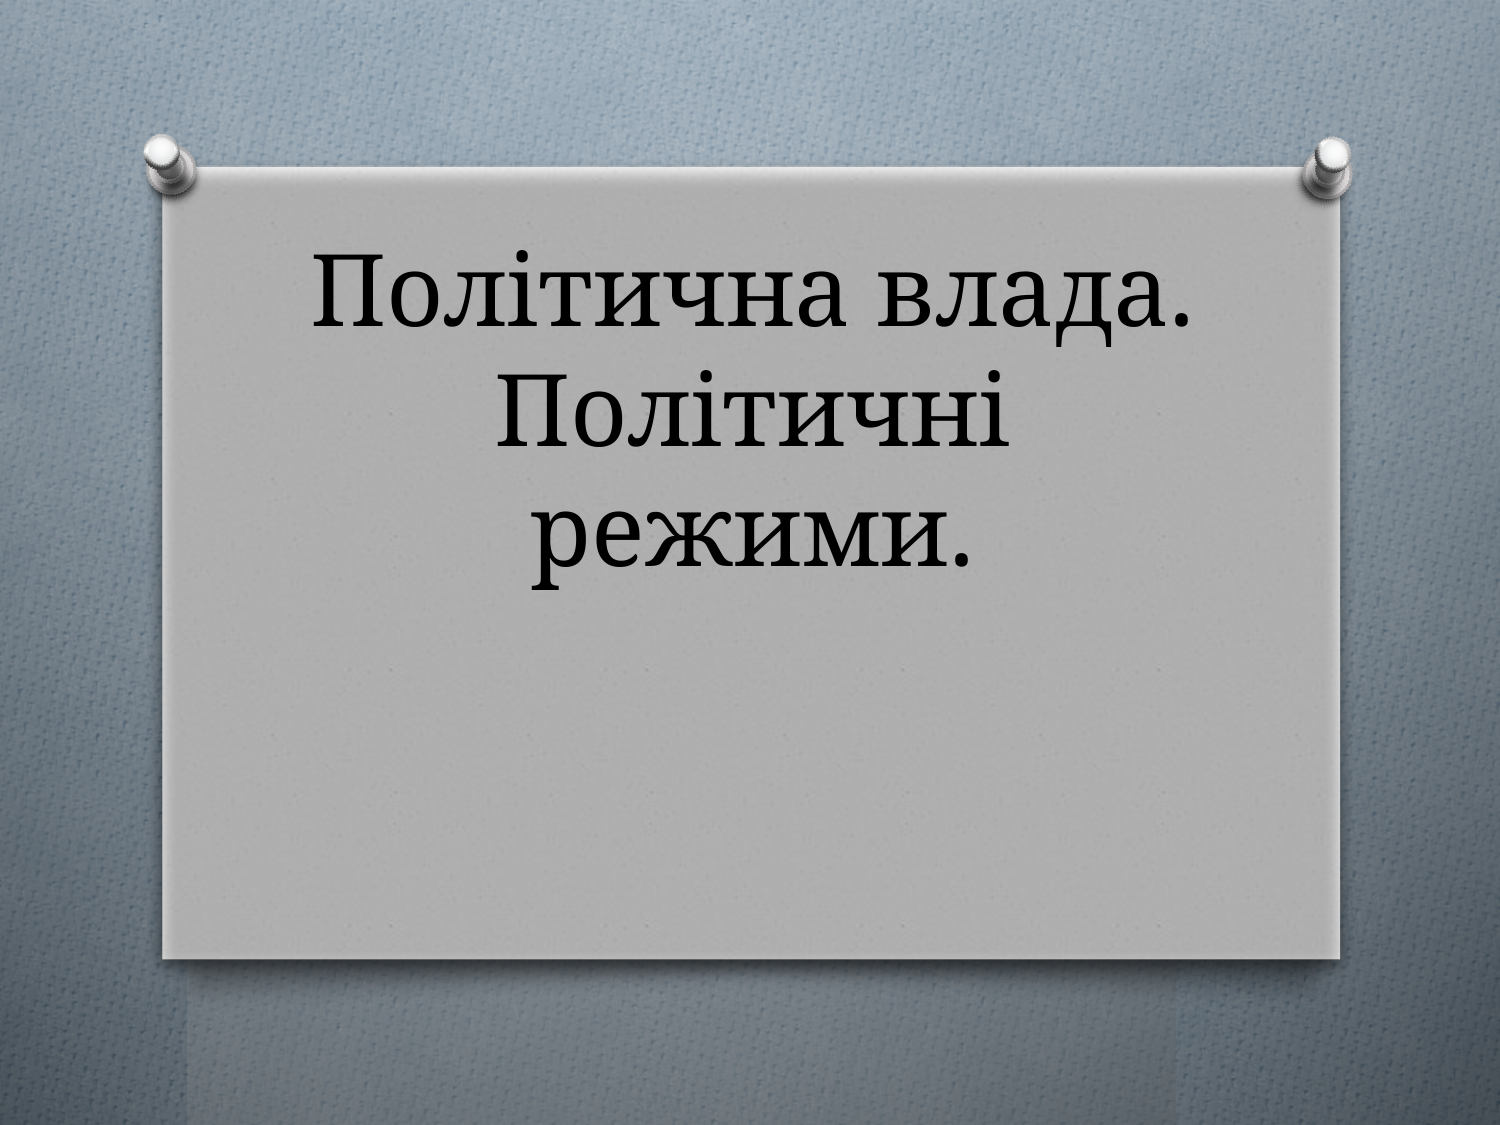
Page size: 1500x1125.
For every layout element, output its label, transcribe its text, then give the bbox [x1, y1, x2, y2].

title Політична влада. Політичні режими. [283, 294, 1223, 595]
picture [112, 100, 235, 224]
picture [1274, 109, 1396, 230]
